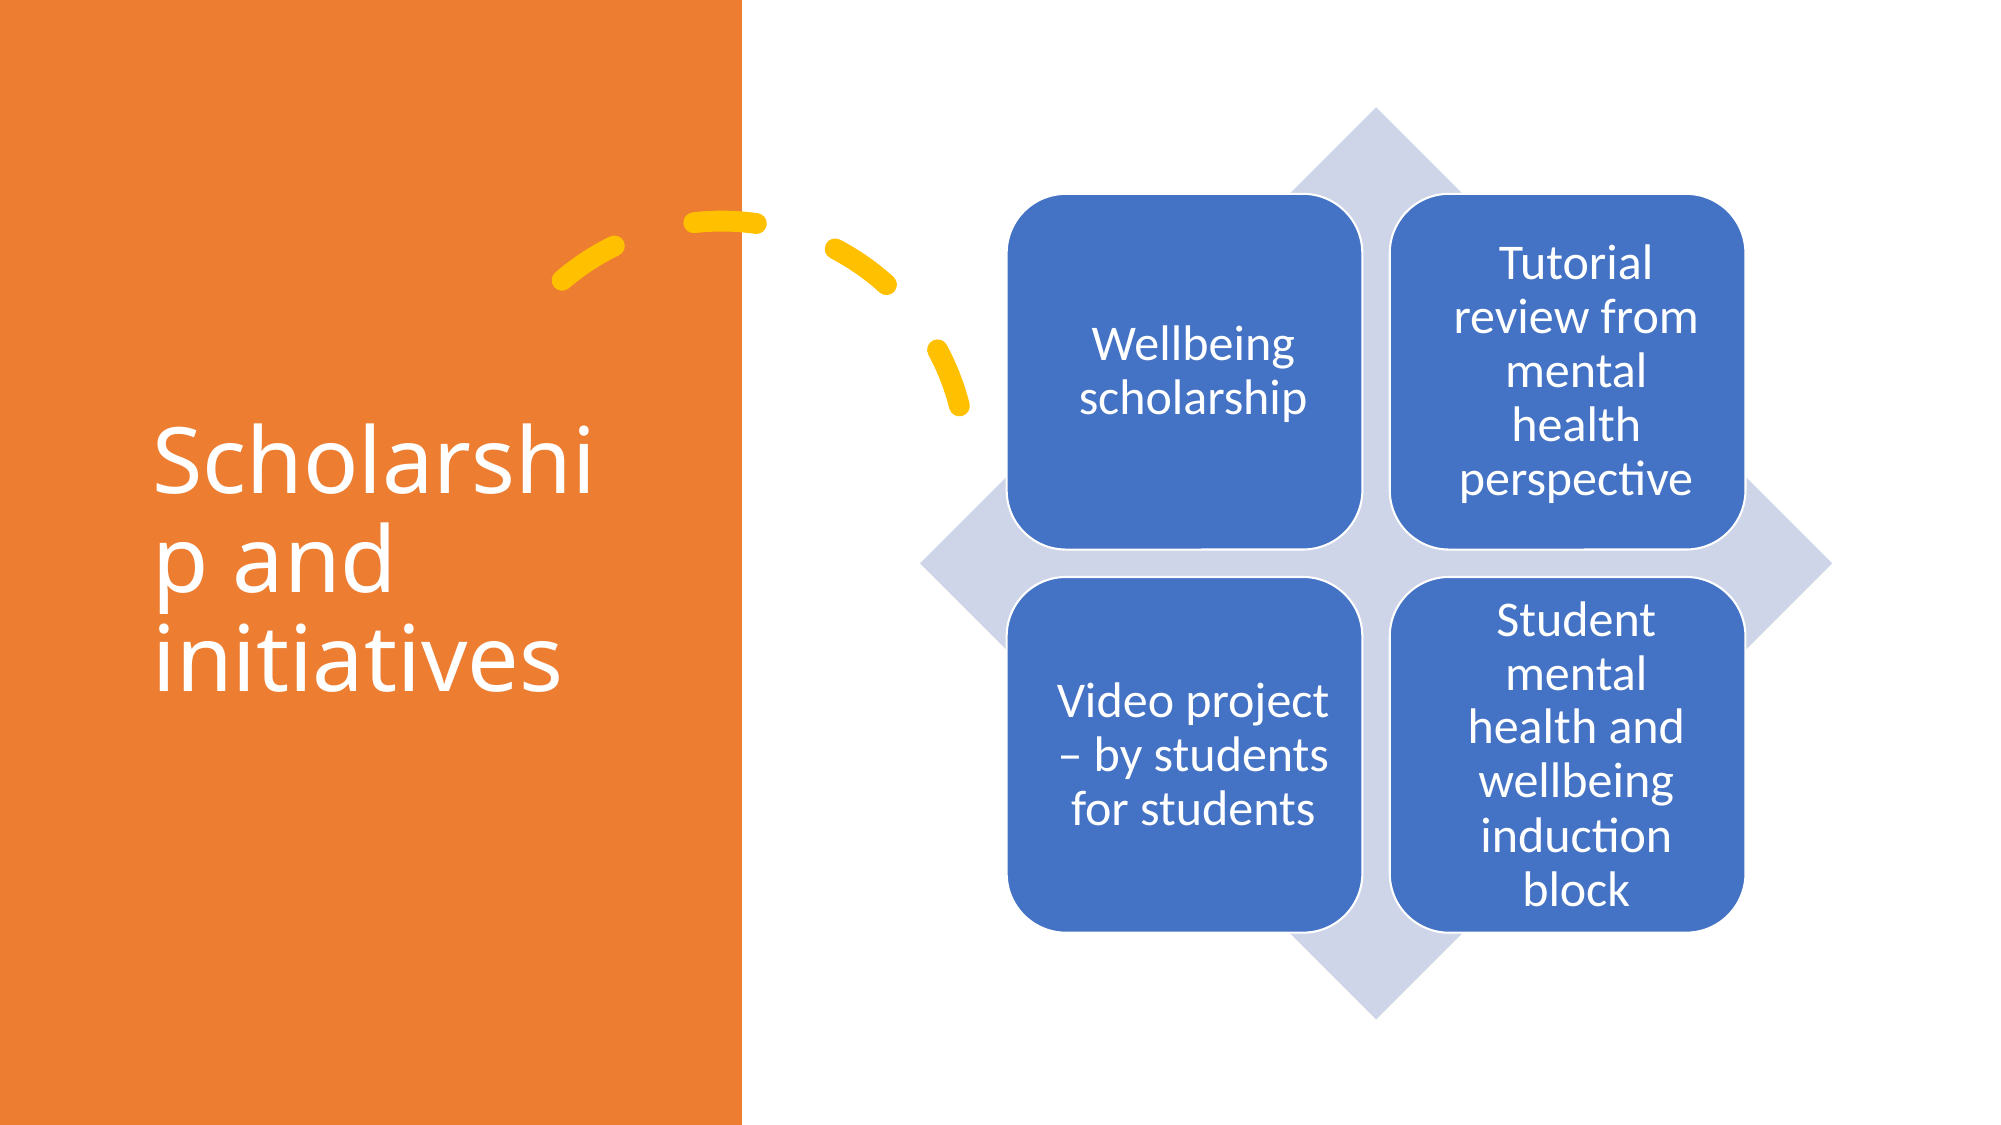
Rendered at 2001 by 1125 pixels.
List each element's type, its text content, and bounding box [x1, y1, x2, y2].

text_box [743, 0, 2000, 1125]
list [858, 107, 1894, 1020]
text_box [622, 220, 858, 467]
text_box [0, 0, 743, 1125]
title Scholarship and initiatives [137, 105, 622, 1020]
